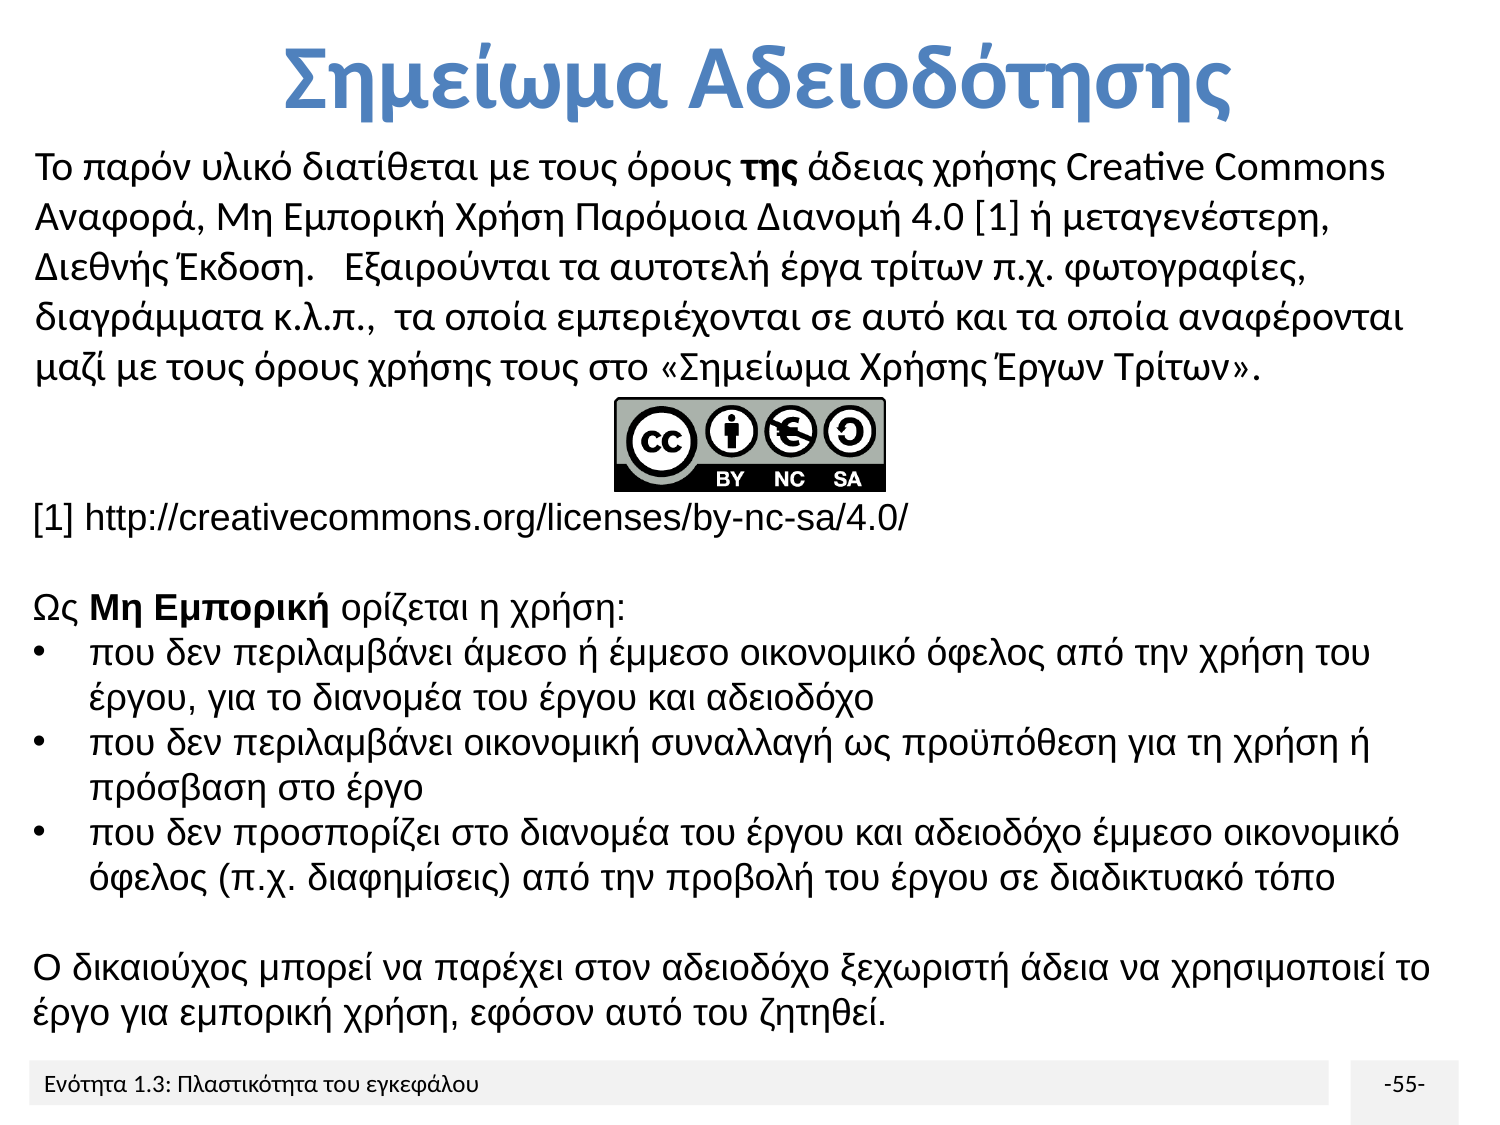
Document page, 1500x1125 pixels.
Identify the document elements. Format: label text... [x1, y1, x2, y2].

text_box [1] http://creativecommons.org/licenses/by-nc-sa/4.0/ Ως Μη Εμπορική ορίζεται η χρήση: που δεν περιλαμβάνει άμεσο ή έμμεσο οικονομικό όφελος από την χρήση του έργου, για το διανομέα του έργου και αδειοδόχο που δεν περιλαμβάνει οικονομική συναλλαγή ως προϋπόθεση για τη χρήση ή πρόσβαση στο έργο που δεν προσπορίζει στο διανομέα του έργου και αδειοδόχο έμμεσο οικονομικό όφελος (π.χ. διαφημίσεις) από την προβολή του έργου σε διαδικτυακό τόπο Ο δικαιούχος μπορεί να παρέχει στον αδειοδόχο ξεχωριστή άδεια να χρησιμοποιεί το έργο για εμπορική χρήση, εφόσον αυτό του ζητηθεί. [17, 479, 1500, 1047]
title Σημείωμα Αδειοδότησης [83, 7, 1434, 131]
list Το παρόν υλικό διατίθεται με τους όρους της άδειας χρήσης Creative Commons Αναφορά, Μη Εμπορική Χρήση Παρόμοια Διανομή 4.0 [1] ή μεταγενέστερη, Διεθνής Έκδοση. Εξαιρούνται τα αυτοτελή έργα τρίτων π.χ. φωτογραφίες, διαγράμματα κ.λ.π., τα οποία εμπεριέχονται σε αυτό και τα οποία αναφέρονται μαζί με τους όρους χρήσης τους στο «Σημείωμα Χρήσης Έργων Τρίτων». [19, 131, 1485, 403]
picture [614, 396, 886, 492]
